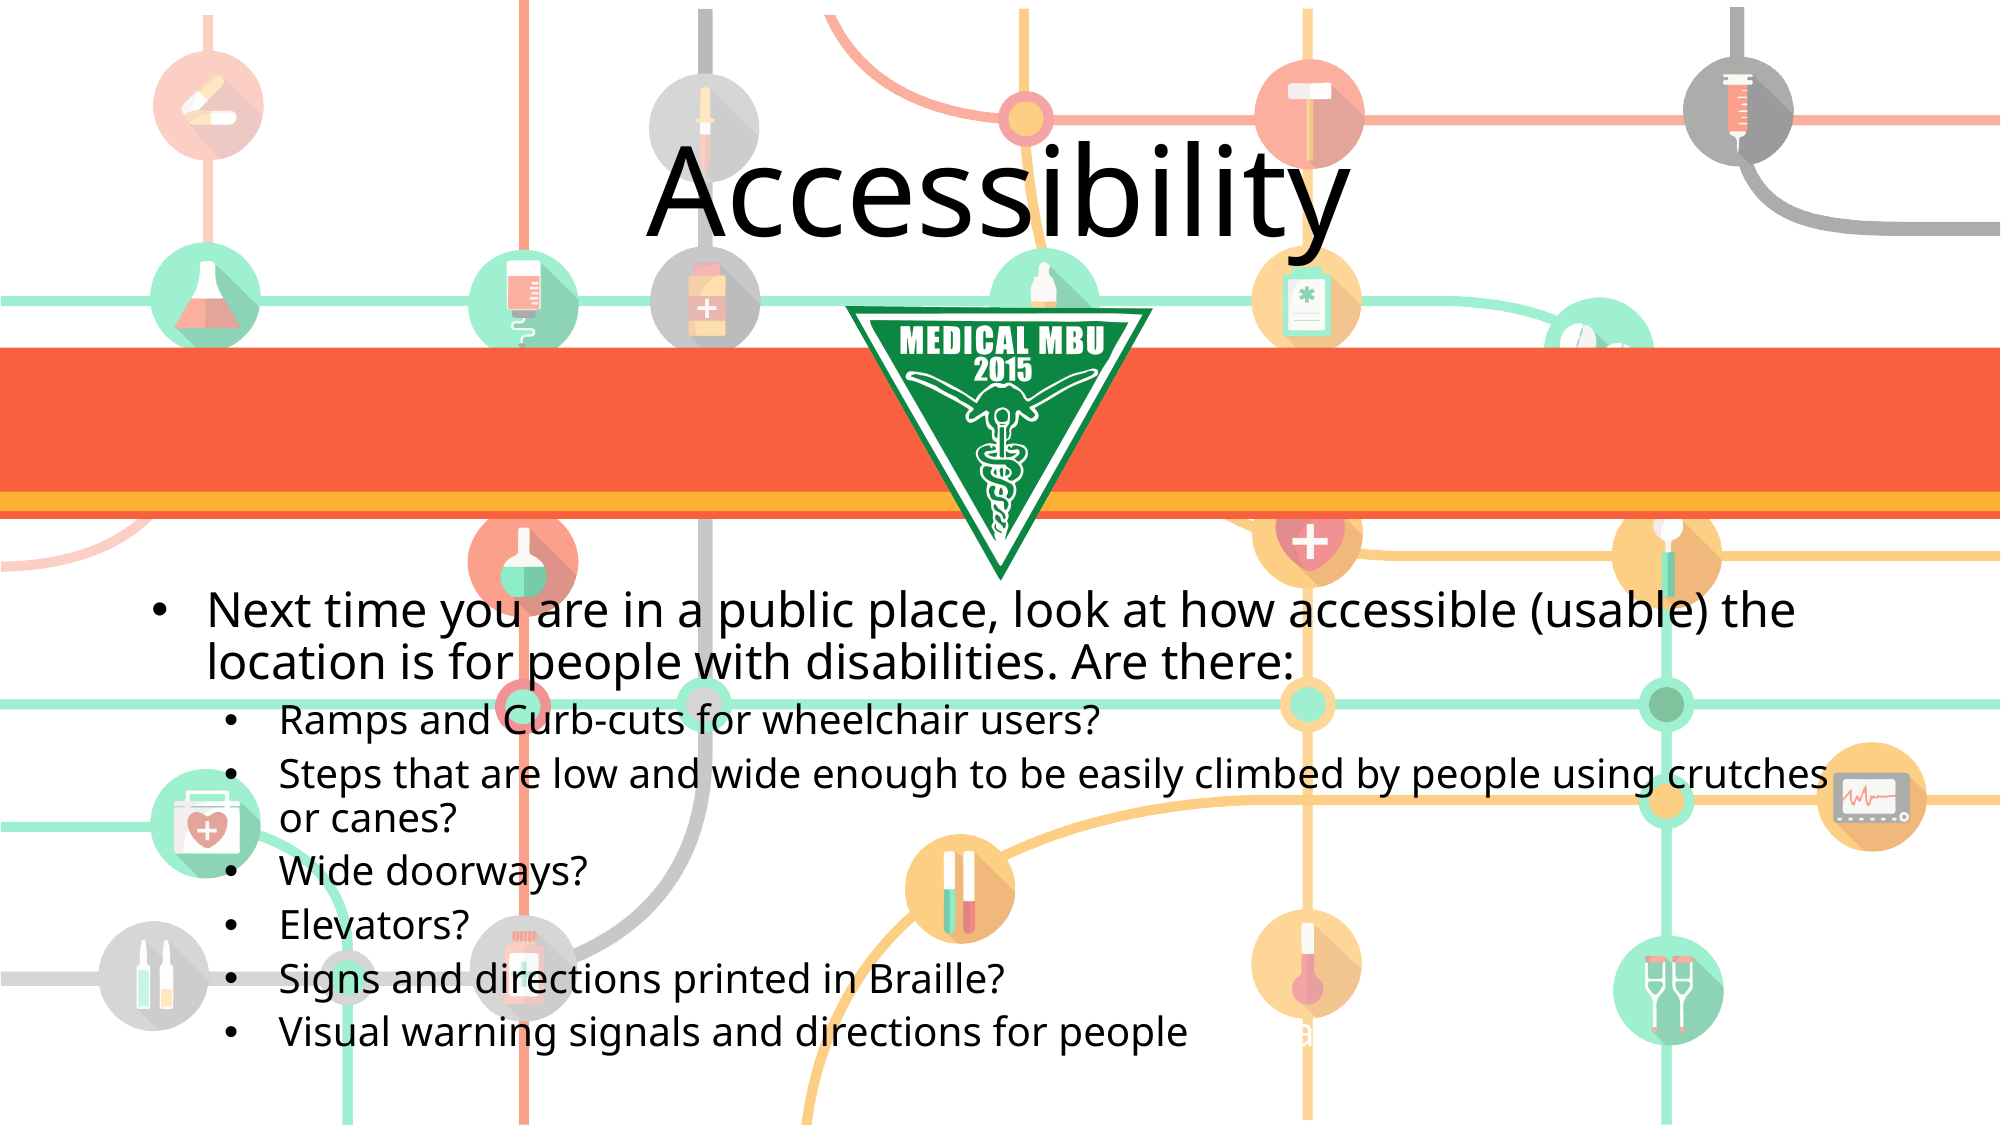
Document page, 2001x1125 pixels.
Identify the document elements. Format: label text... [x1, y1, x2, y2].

list Next time you are in a public place, look at how accessible (usable) the location is for people with disabilities. Are there: Ramps and Curb-cuts for wheelchair users? Steps that are low and wide enough to be easily climbed by people using crutches or canes? Wide doorways? Elevators? Signs and directions printed in Braille? Visual warning signals and directions for people who are deaf? [136, 577, 1862, 1064]
title Accessibility [136, 77, 1862, 271]
picture [0, 0, 2001, 1125]
